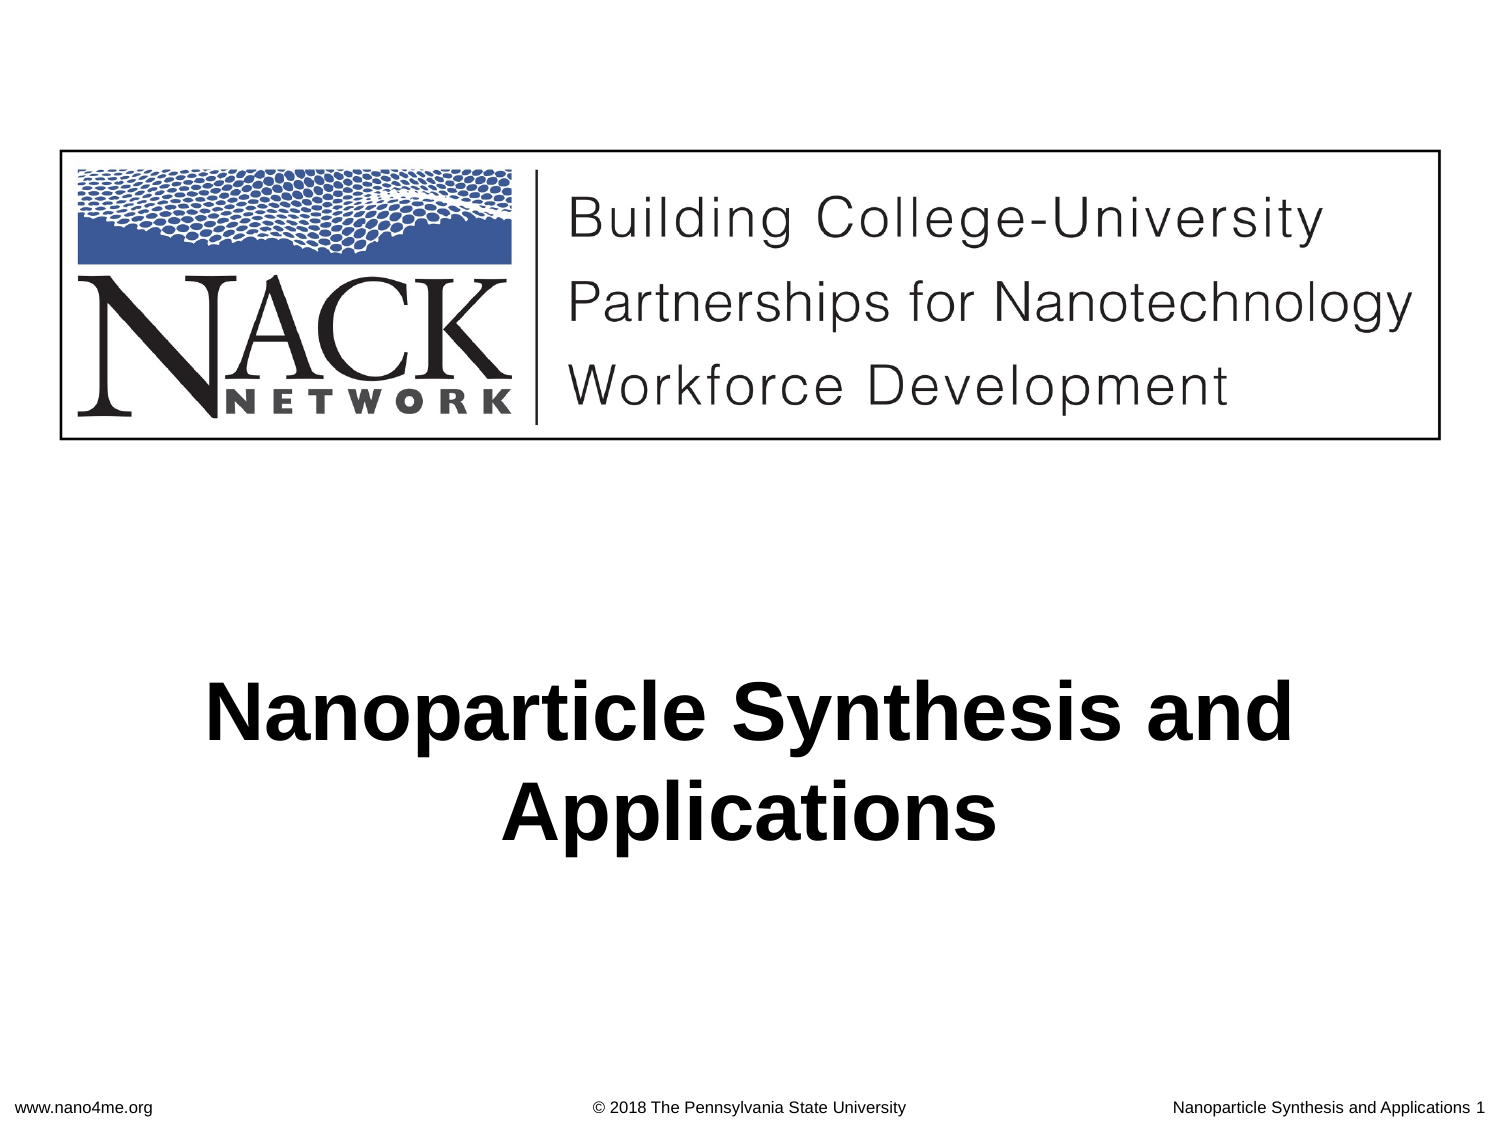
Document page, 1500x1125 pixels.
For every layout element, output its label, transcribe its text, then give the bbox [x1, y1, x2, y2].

picture [37, 126, 1463, 463]
text_box Nanoparticle Synthesis and Applications [74, 650, 1425, 919]
